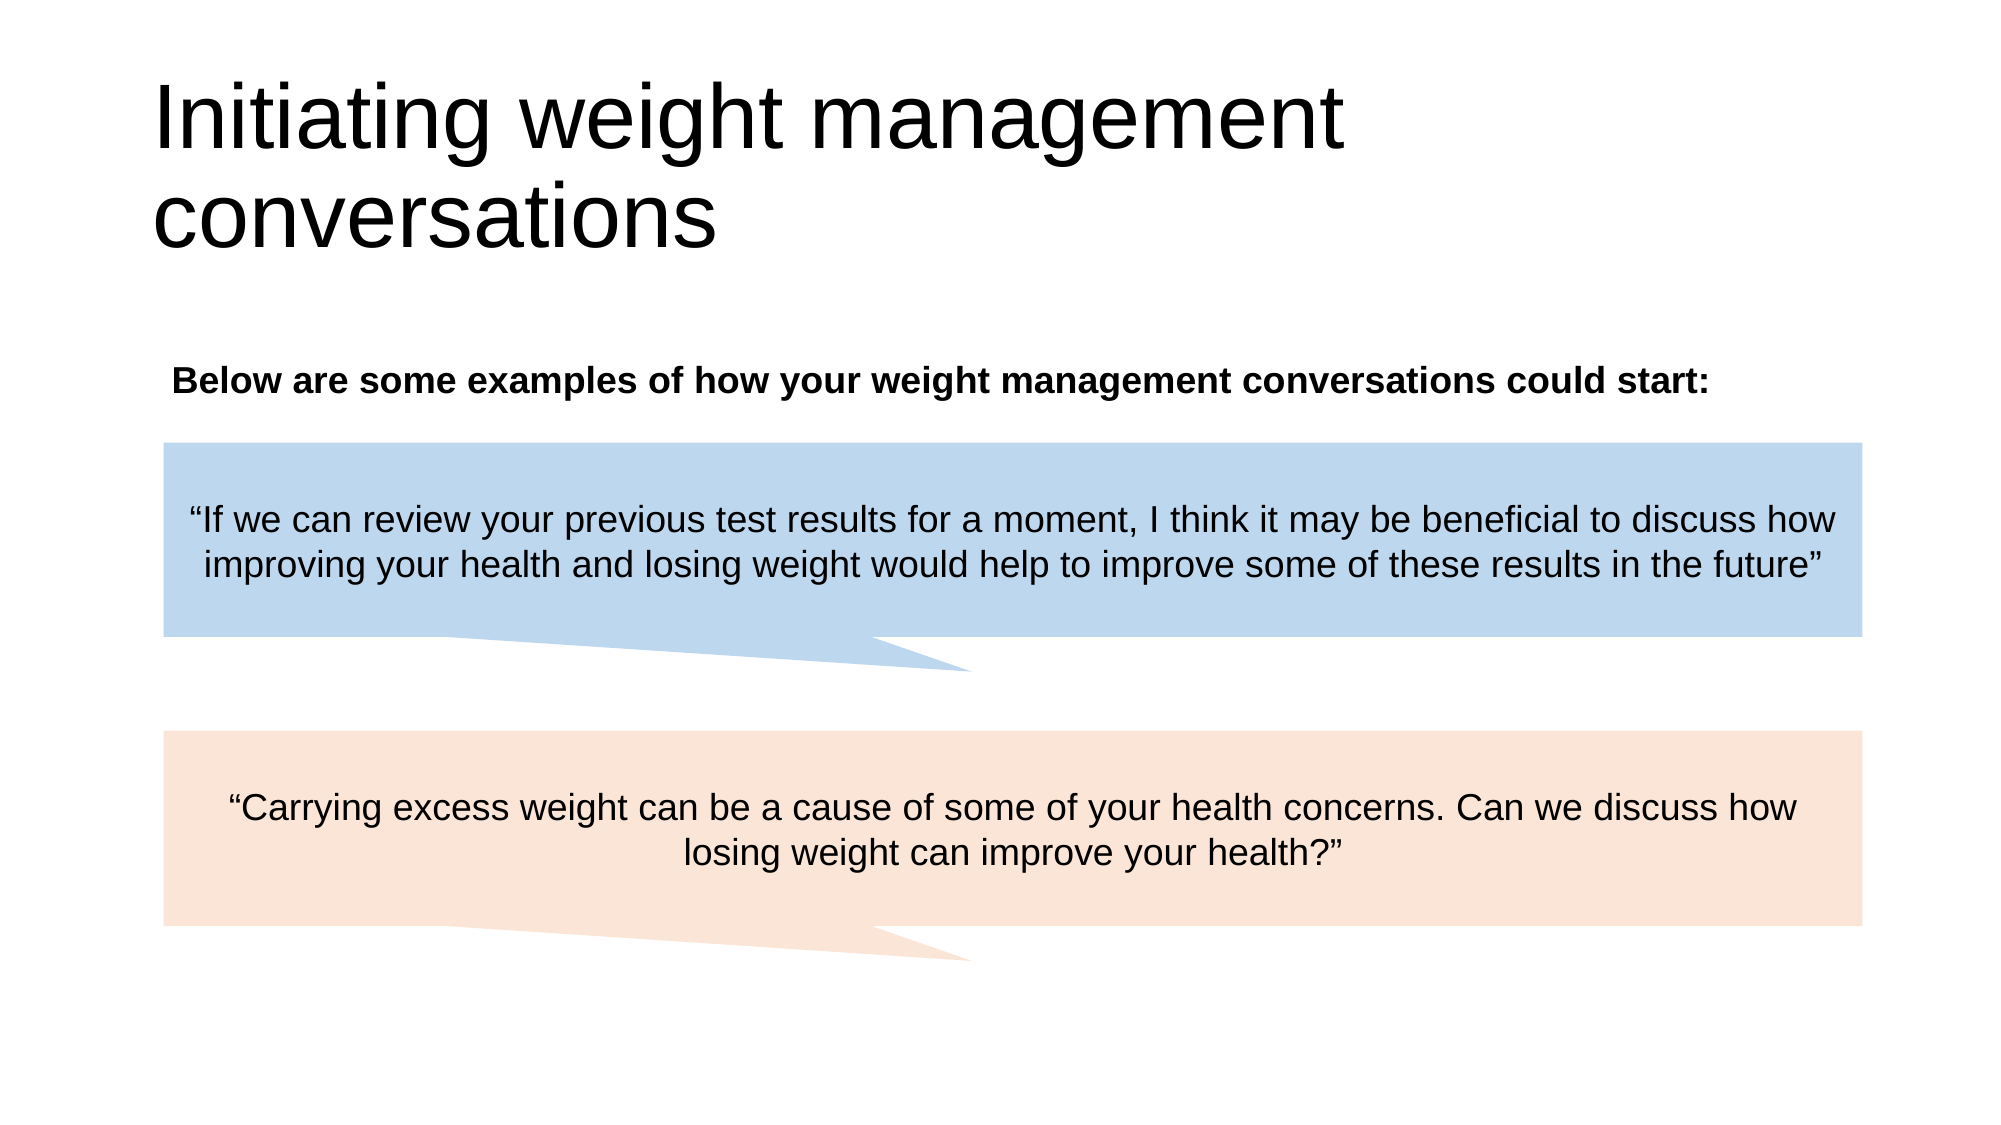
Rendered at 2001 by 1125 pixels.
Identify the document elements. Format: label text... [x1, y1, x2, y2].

text_box “If we can review your previous test results for a moment, I think it may be beneficial to discuss how improving your health and losing weight would help to improve some of these results in the future” [162, 441, 1864, 673]
text_box “Carrying excess weight can be a cause of some of your health concerns. Can we discuss how losing weight can improve your health?” [162, 729, 1864, 962]
text_box Below are some examples of how your weight management conversations could start: [156, 348, 1863, 409]
title Initiating weight management conversations [137, 59, 1863, 278]
